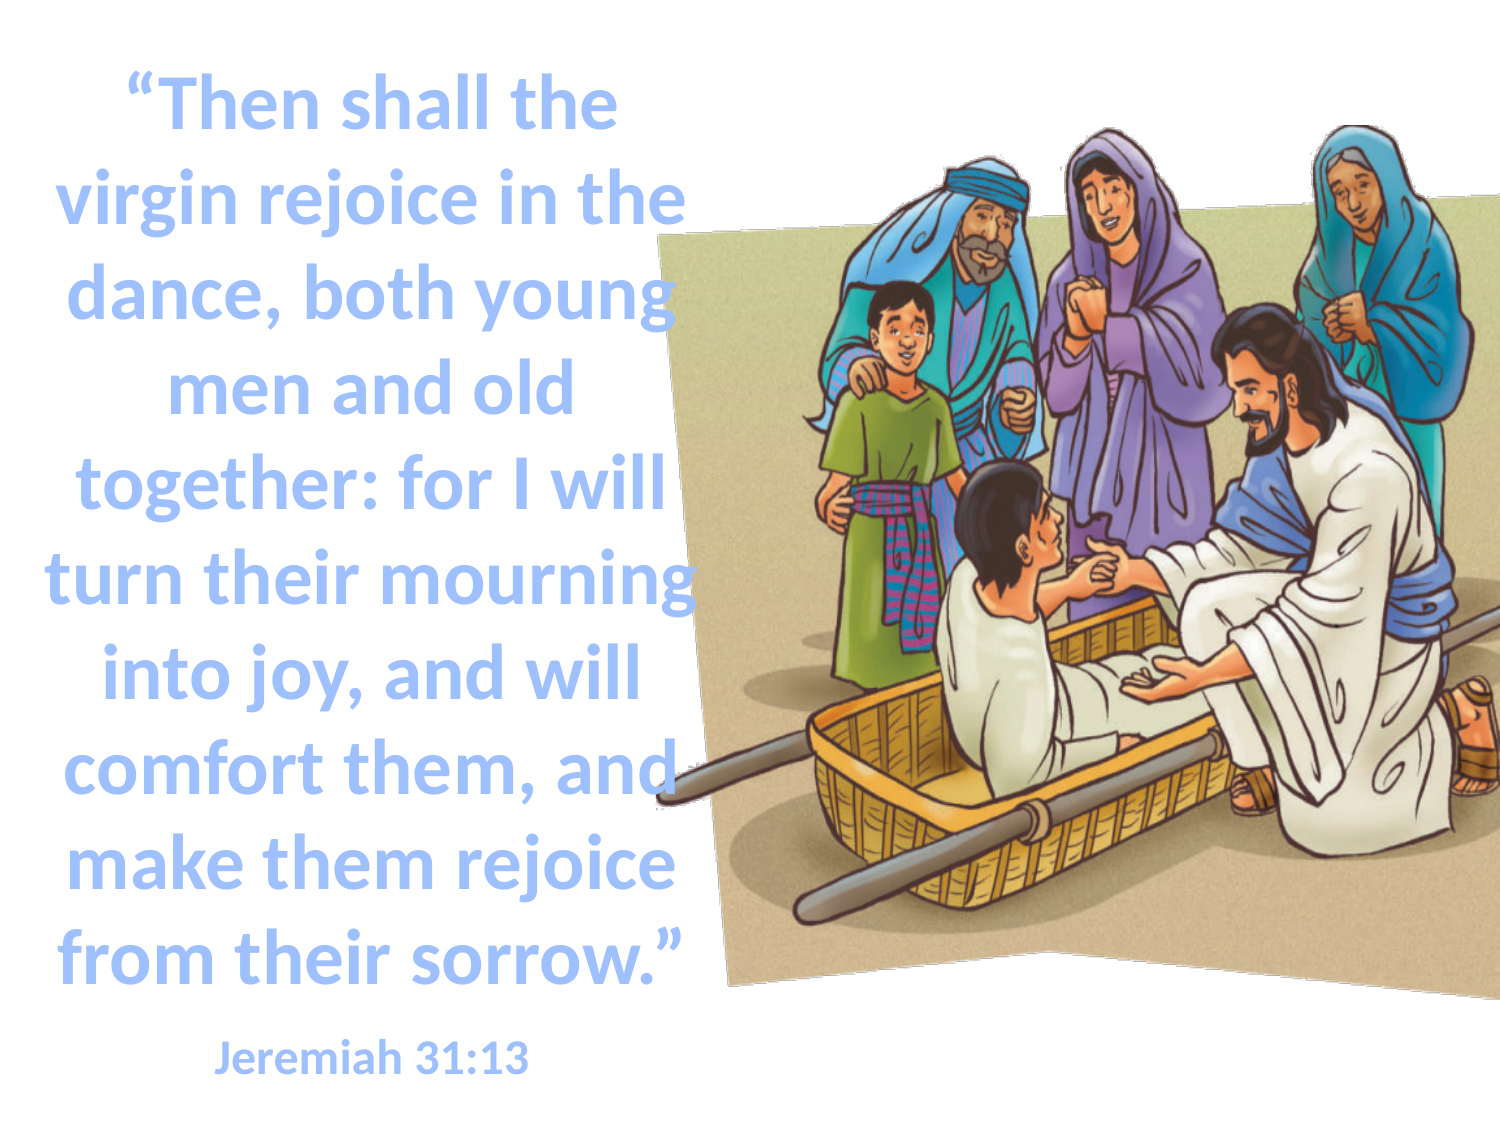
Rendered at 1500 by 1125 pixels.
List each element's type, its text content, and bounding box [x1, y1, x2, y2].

picture [655, 125, 1500, 1001]
text_box “Then shall the virgin rejoice in the dance, both young men and old together: for I will turn their mourning into joy, and will comfort them, and make them rejoice from their sorrow.” [17, 42, 727, 1008]
text_box Jeremiah 31:13 [29, 1017, 715, 1092]
